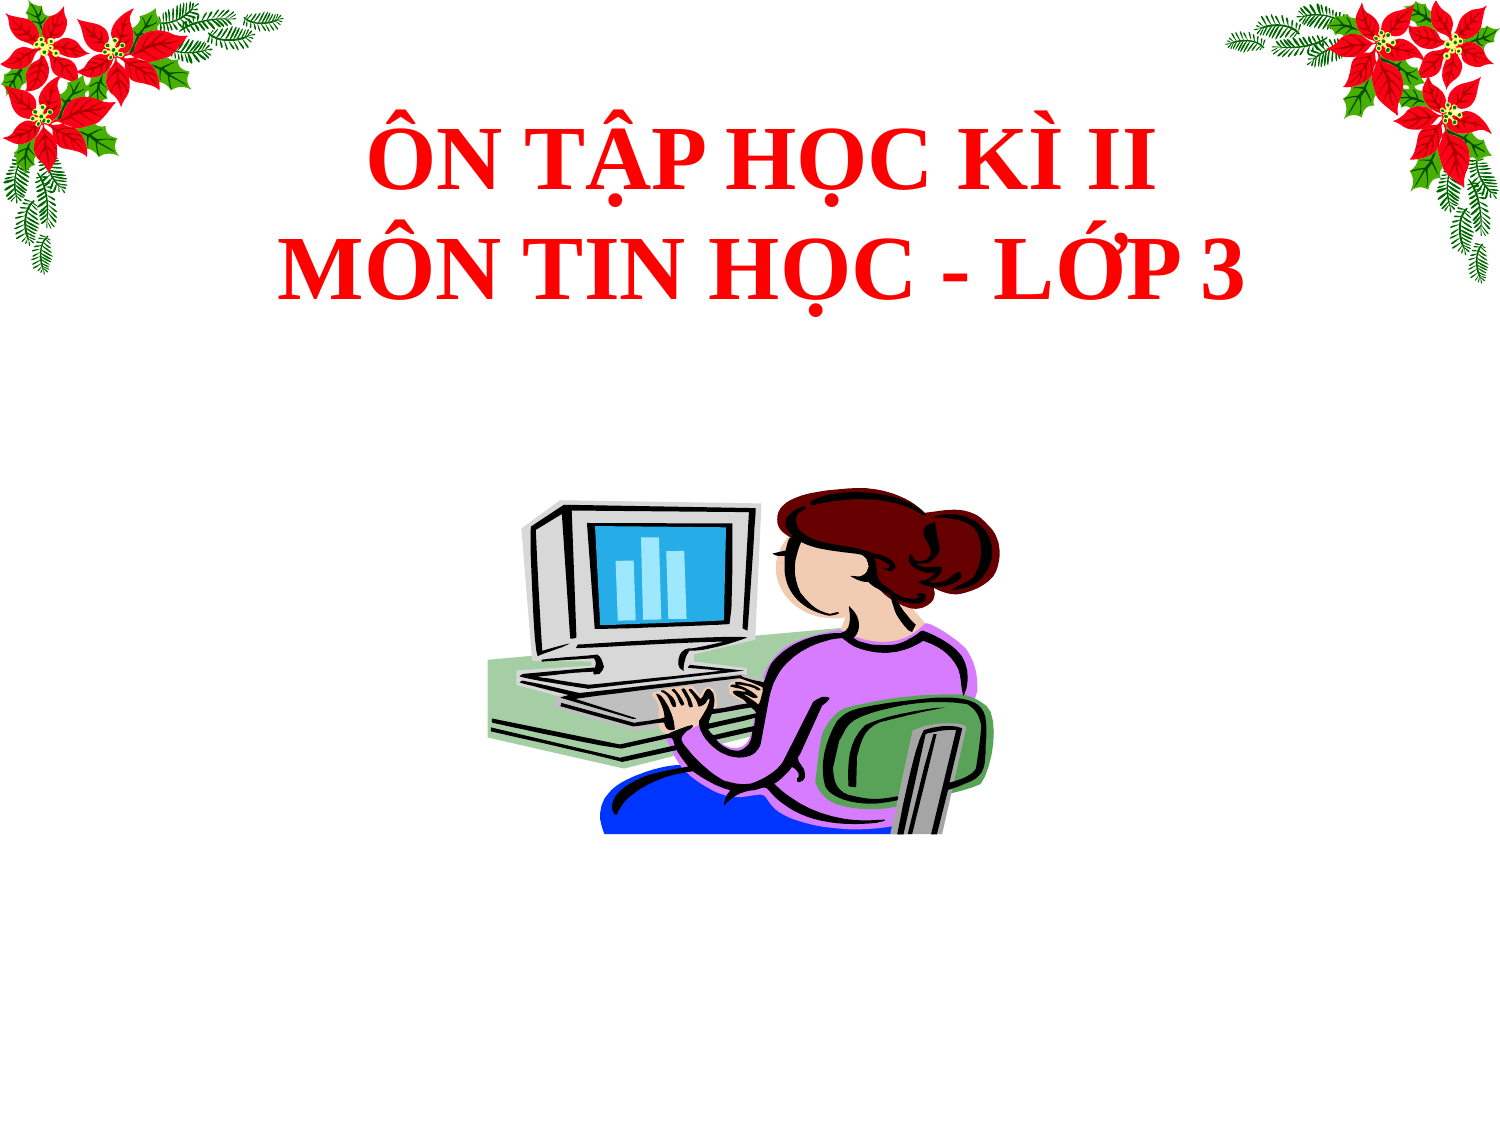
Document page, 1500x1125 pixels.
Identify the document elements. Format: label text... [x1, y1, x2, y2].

title ÔN TẬP HỌC KÌ II MÔN TIN HỌC - LỚP 3 [125, 87, 1400, 329]
picture [487, 487, 1001, 838]
picture [1220, 4, 1500, 280]
picture [0, 0, 285, 275]
